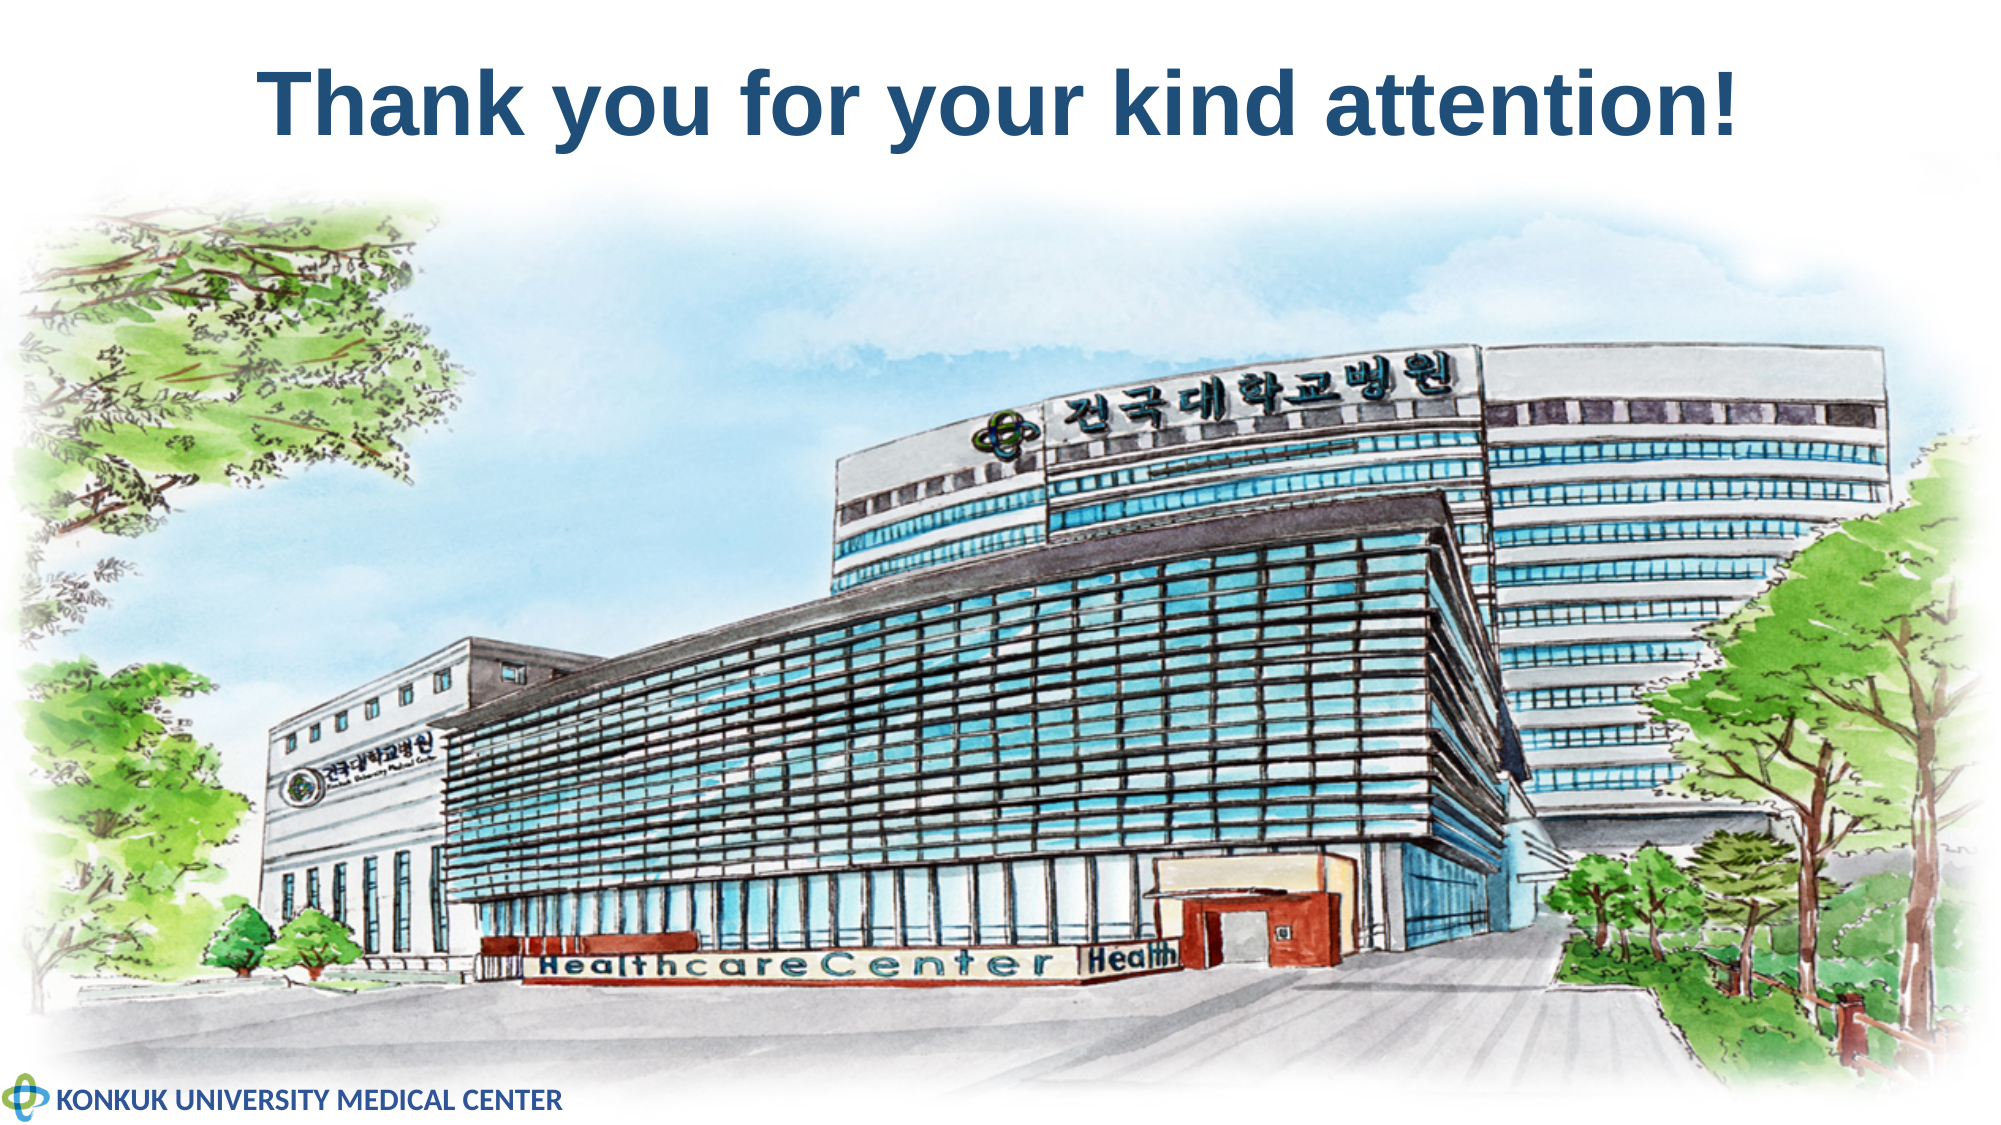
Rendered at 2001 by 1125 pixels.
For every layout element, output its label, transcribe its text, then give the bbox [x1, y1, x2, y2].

text_box Thank you for your kind attention! [137, 3, 1863, 152]
picture [0, 152, 2000, 1124]
